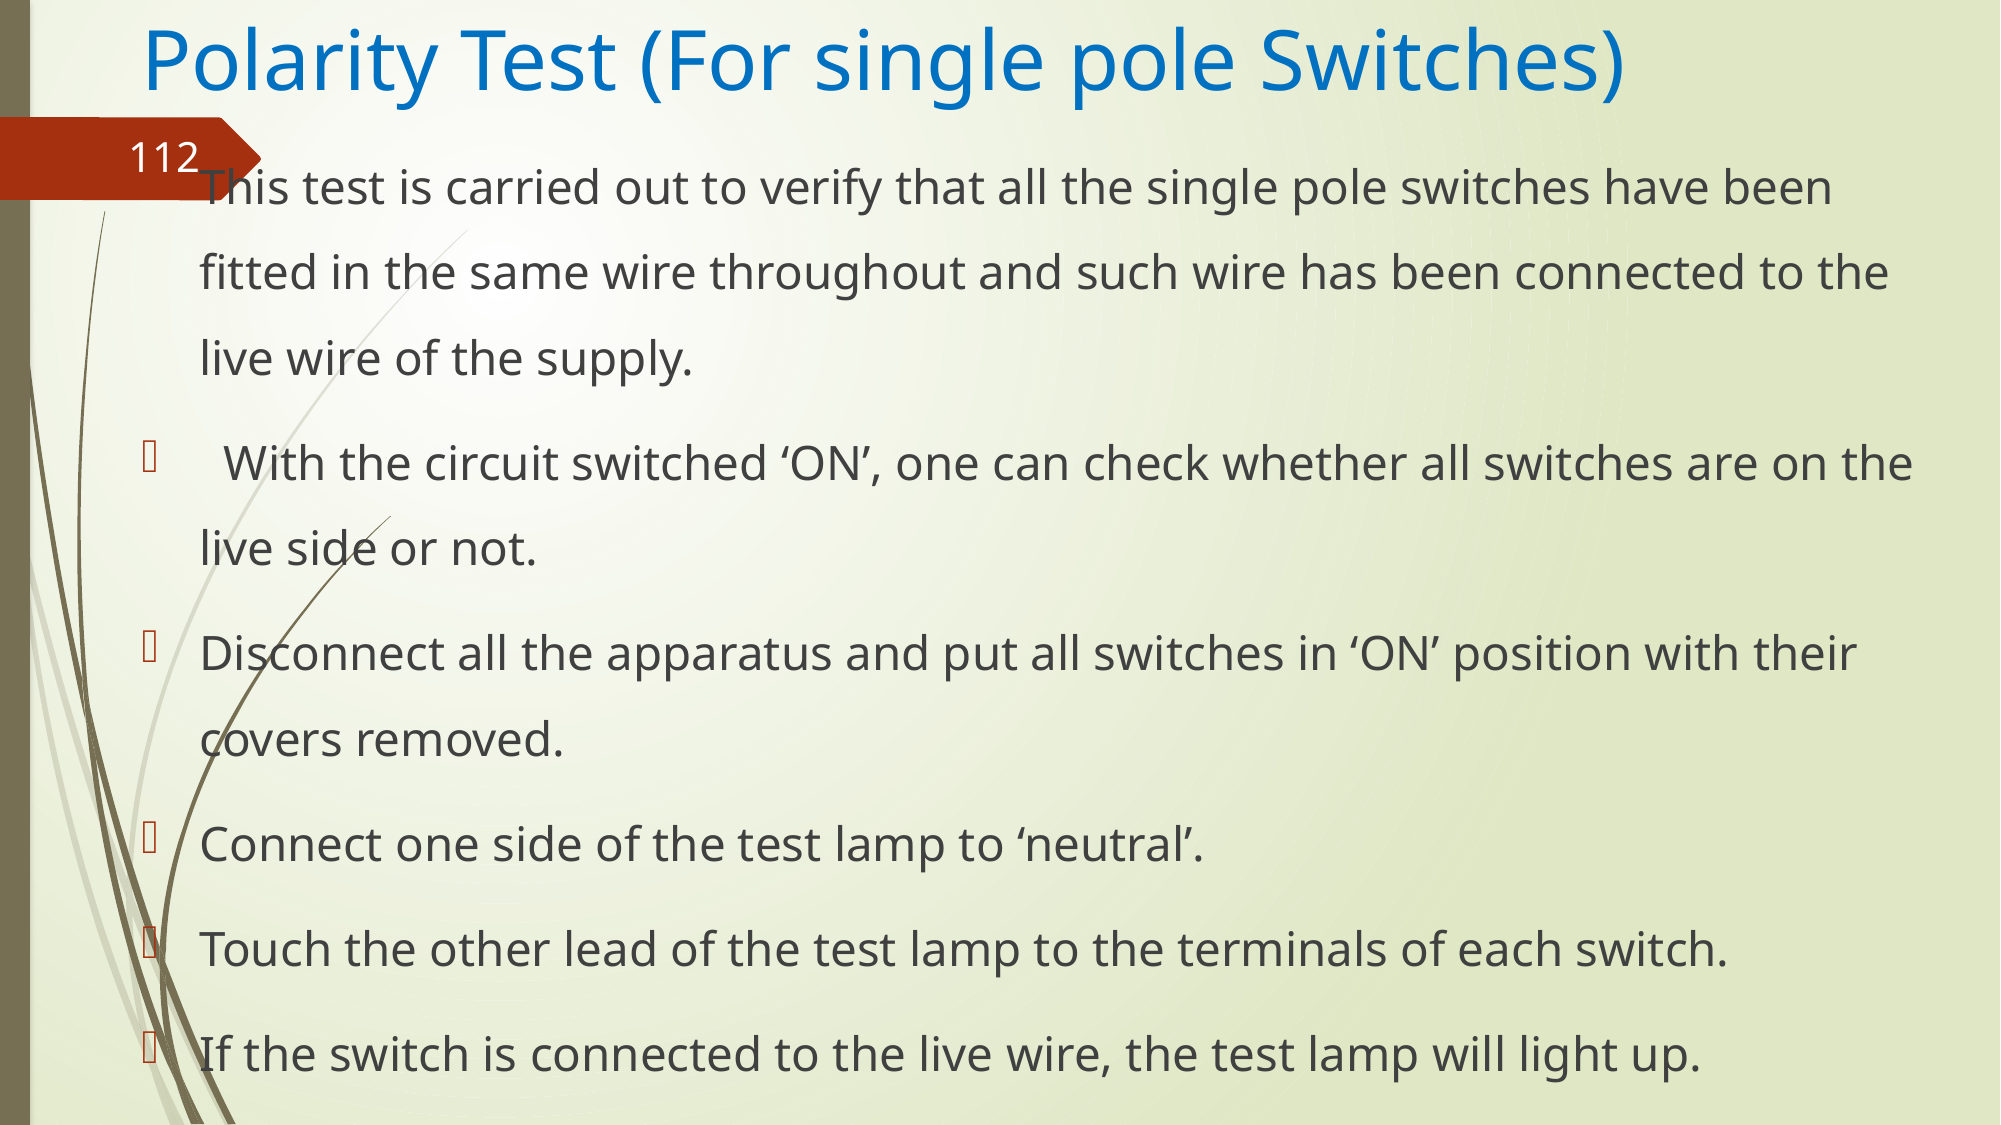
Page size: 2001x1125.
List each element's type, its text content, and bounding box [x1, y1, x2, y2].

list This test is carried out to verify that all the single pole switches have been fitted in the same wire throughout and such wire has been connected to the live wire of the supply. With the circuit switched ‘ON’, one can check whether all switches are on the live side or not. Disconnect all the apparatus and put all switches in ‘ON’ position with their covers removed. Connect one side of the test lamp to ‘neutral’. Touch the other lead of the test lamp to the terminals of each switch. If the switch is connected to the live wire, the test lamp will light up. [126, 130, 1948, 1097]
title Polarity Test (For single pole Switches) [126, 0, 2000, 130]
slide_number 112 [87, 129, 216, 190]
